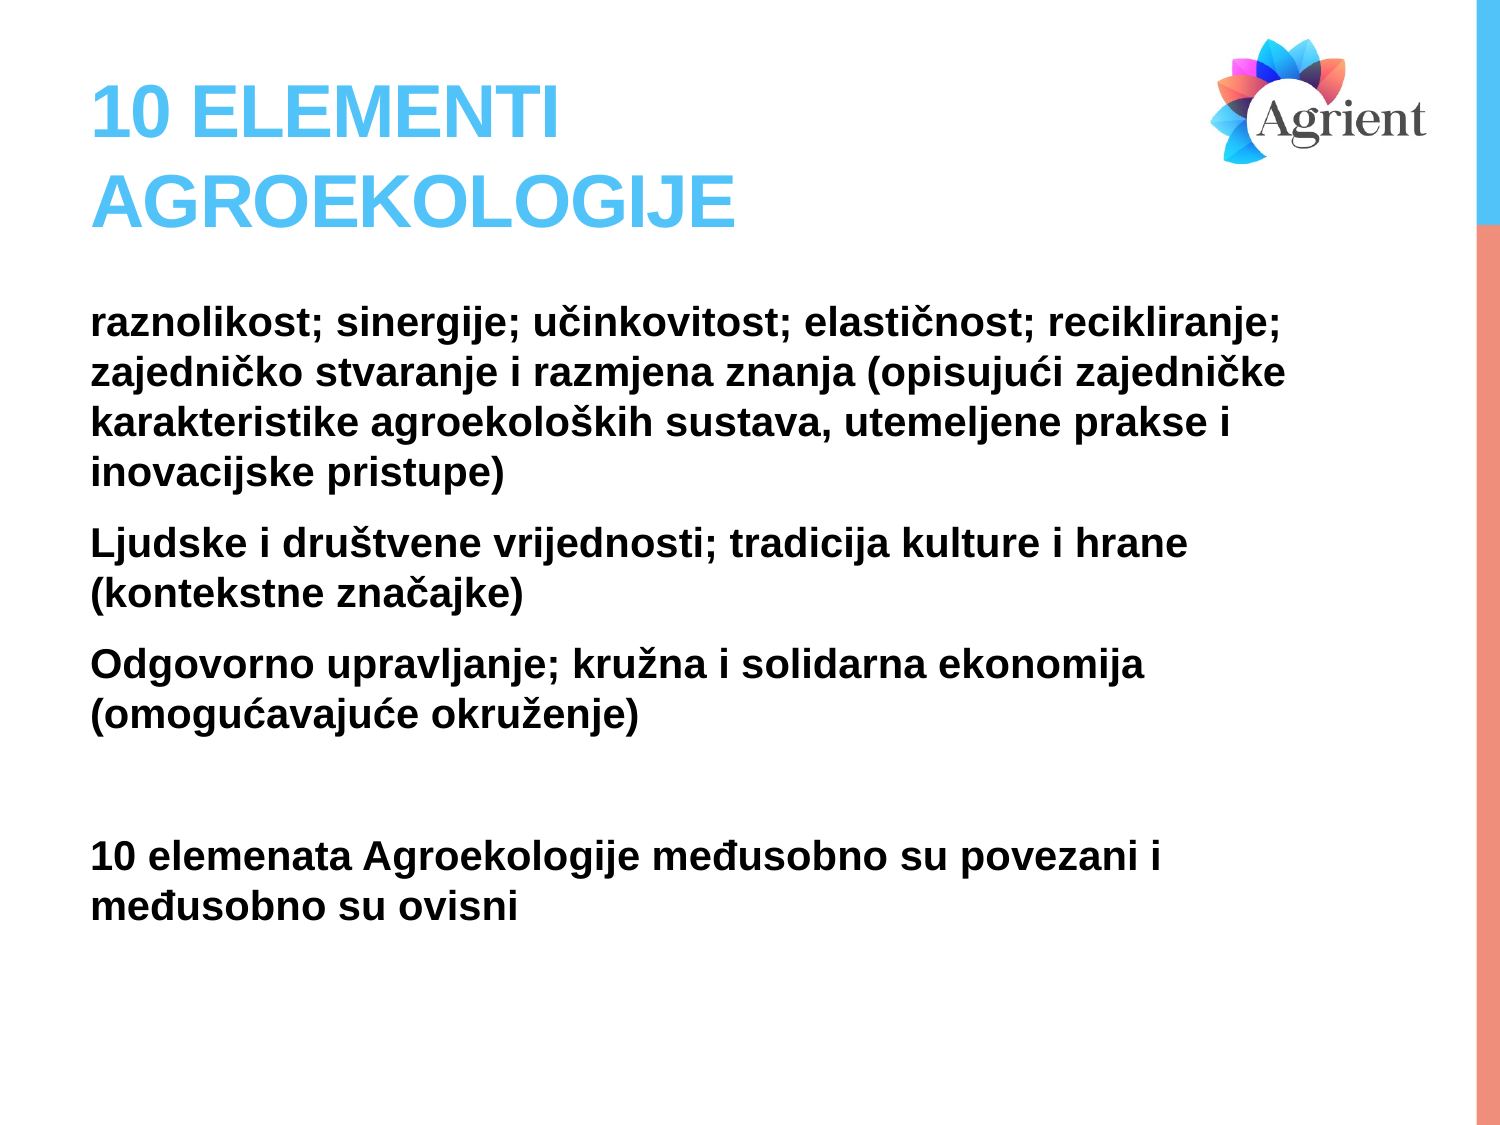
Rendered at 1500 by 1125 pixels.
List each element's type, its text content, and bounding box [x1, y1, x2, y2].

title 10 Elementi agroekologije [75, 25, 1025, 250]
picture [1200, 30, 1436, 173]
list raznolikost; sinergije; učinkovitost; elastičnost; recikliranje; zajedničko stvaranje i razmjena znanja (opisujući zajedničke karakteristike agroekoloških sustava, utemeljene prakse i inovacijske pristupe) Ljudske i društvene vrijednosti; tradicija kulture i hrane (kontekstne značajke) Odgovorno upravljanje; kružna i solidarna ekonomija (omogućavajuće okruženje) 10 elemenata Agroekologije međusobno su povezani i međusobno su ovisni [75, 287, 1325, 1005]
